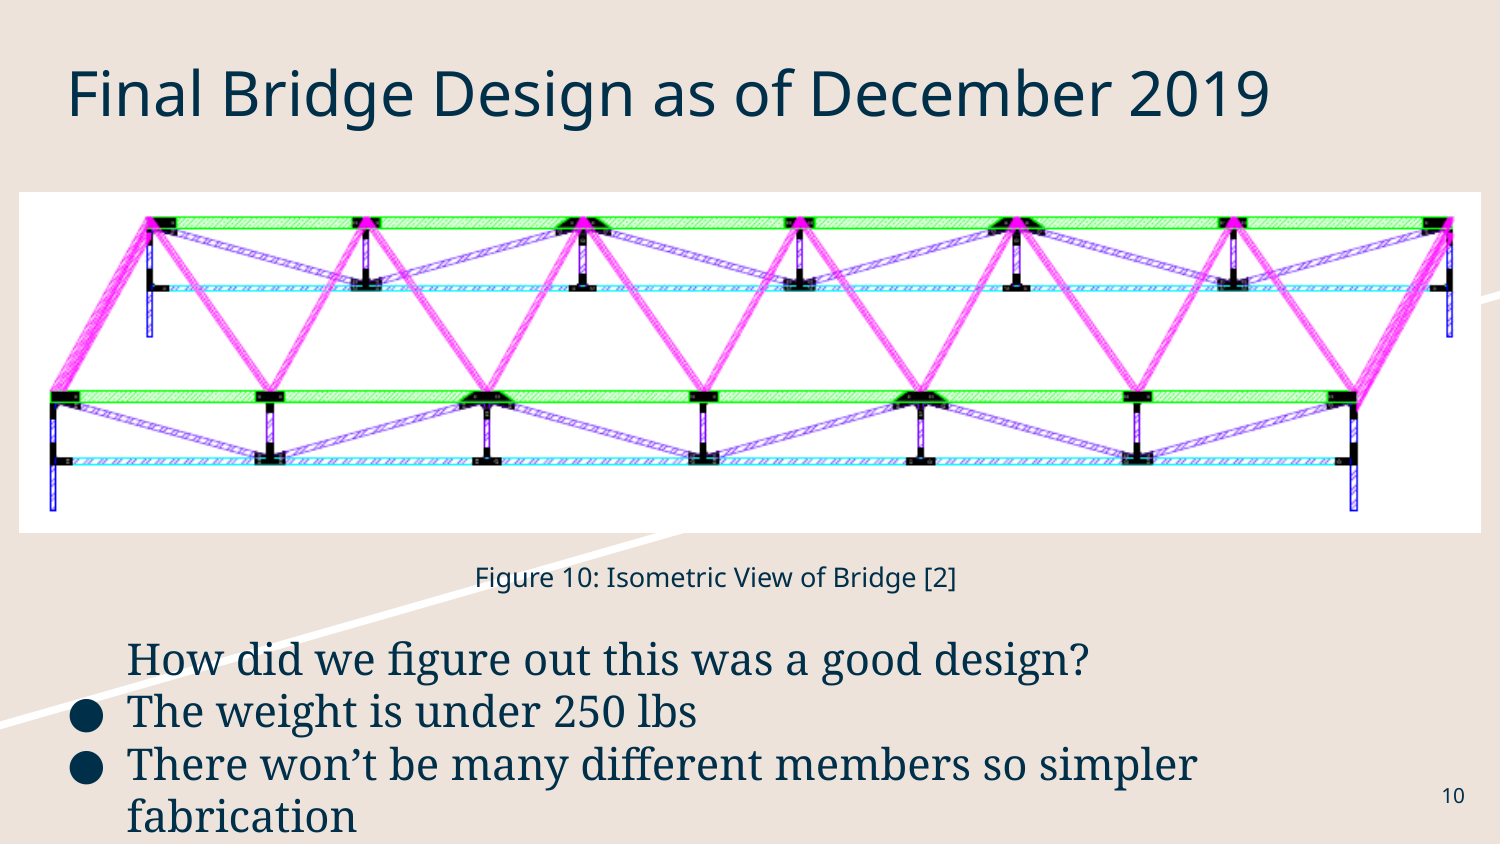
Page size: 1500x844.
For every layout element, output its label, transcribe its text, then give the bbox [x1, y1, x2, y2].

picture [19, 191, 1481, 533]
list Figure 10: Isometric View of Bridge [2] [459, 541, 1117, 633]
text_box How did we figure out this was a good design? The weight is under 250 lbs There won’t be many different members so simpler fabrication [36, 608, 1423, 814]
title Final Bridge Design as of December 2019 [51, 38, 1449, 151]
slide_number 10 [1389, 764, 1480, 830]
